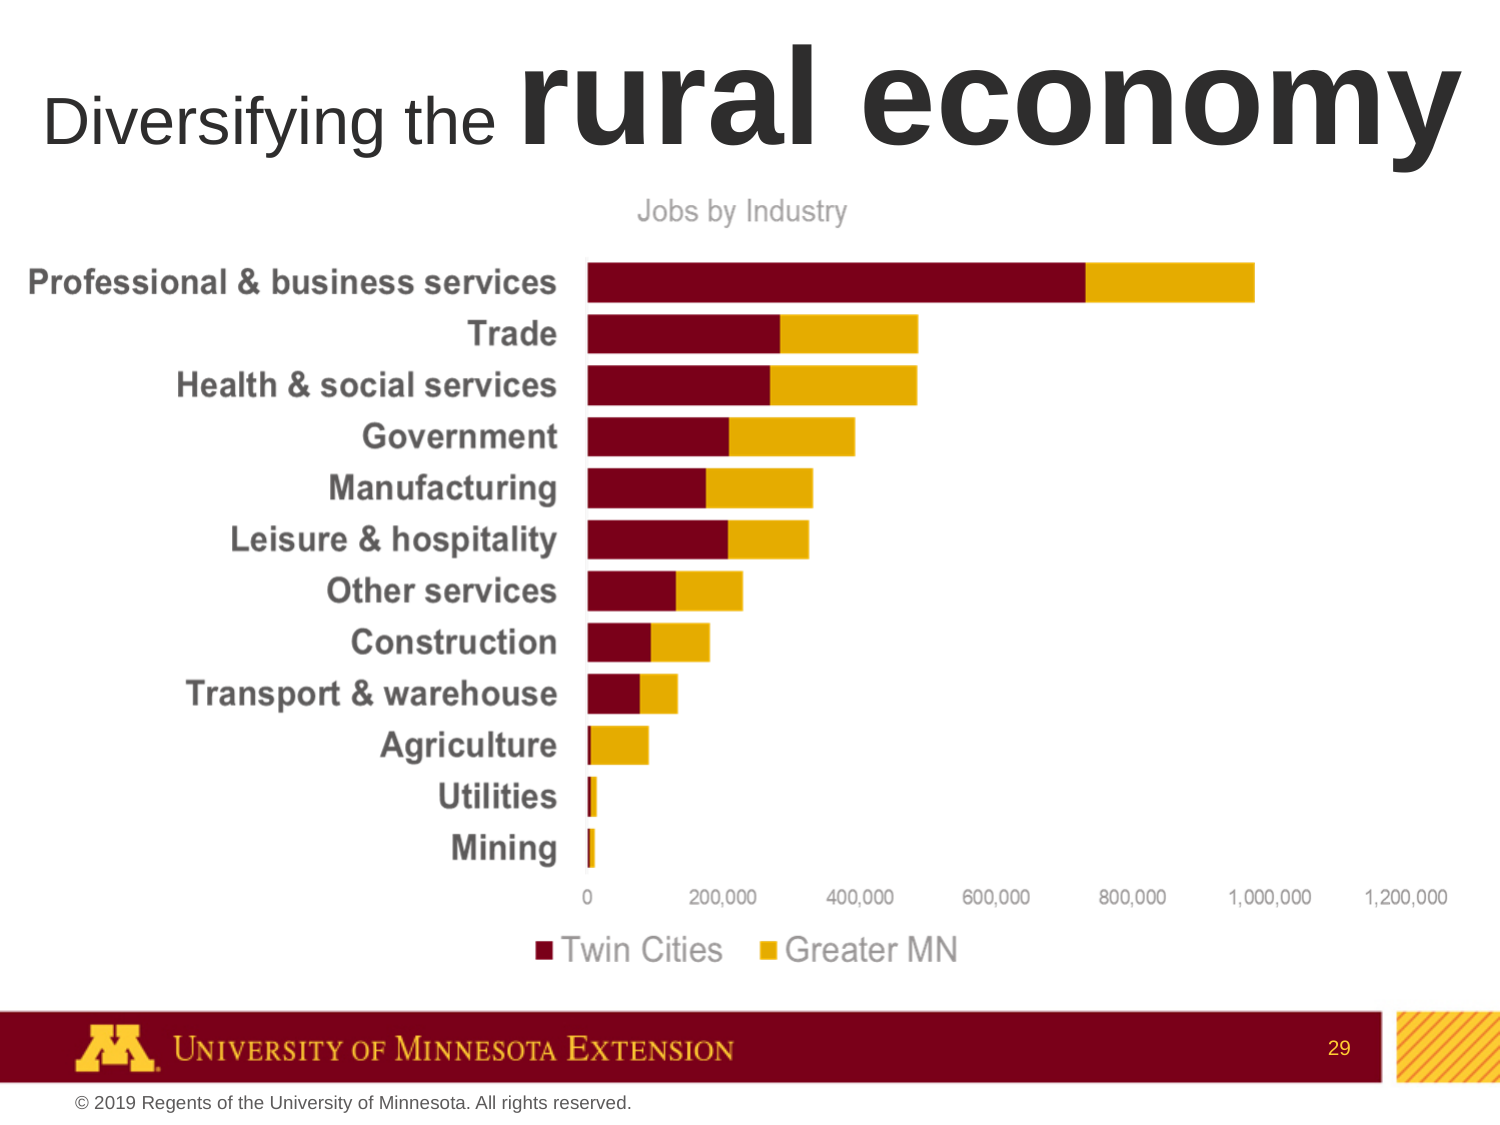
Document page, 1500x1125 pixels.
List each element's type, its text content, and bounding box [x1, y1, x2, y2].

picture [0, 0, 1500, 1125]
text_box Diversifying the rural economy [27, 0, 1500, 260]
